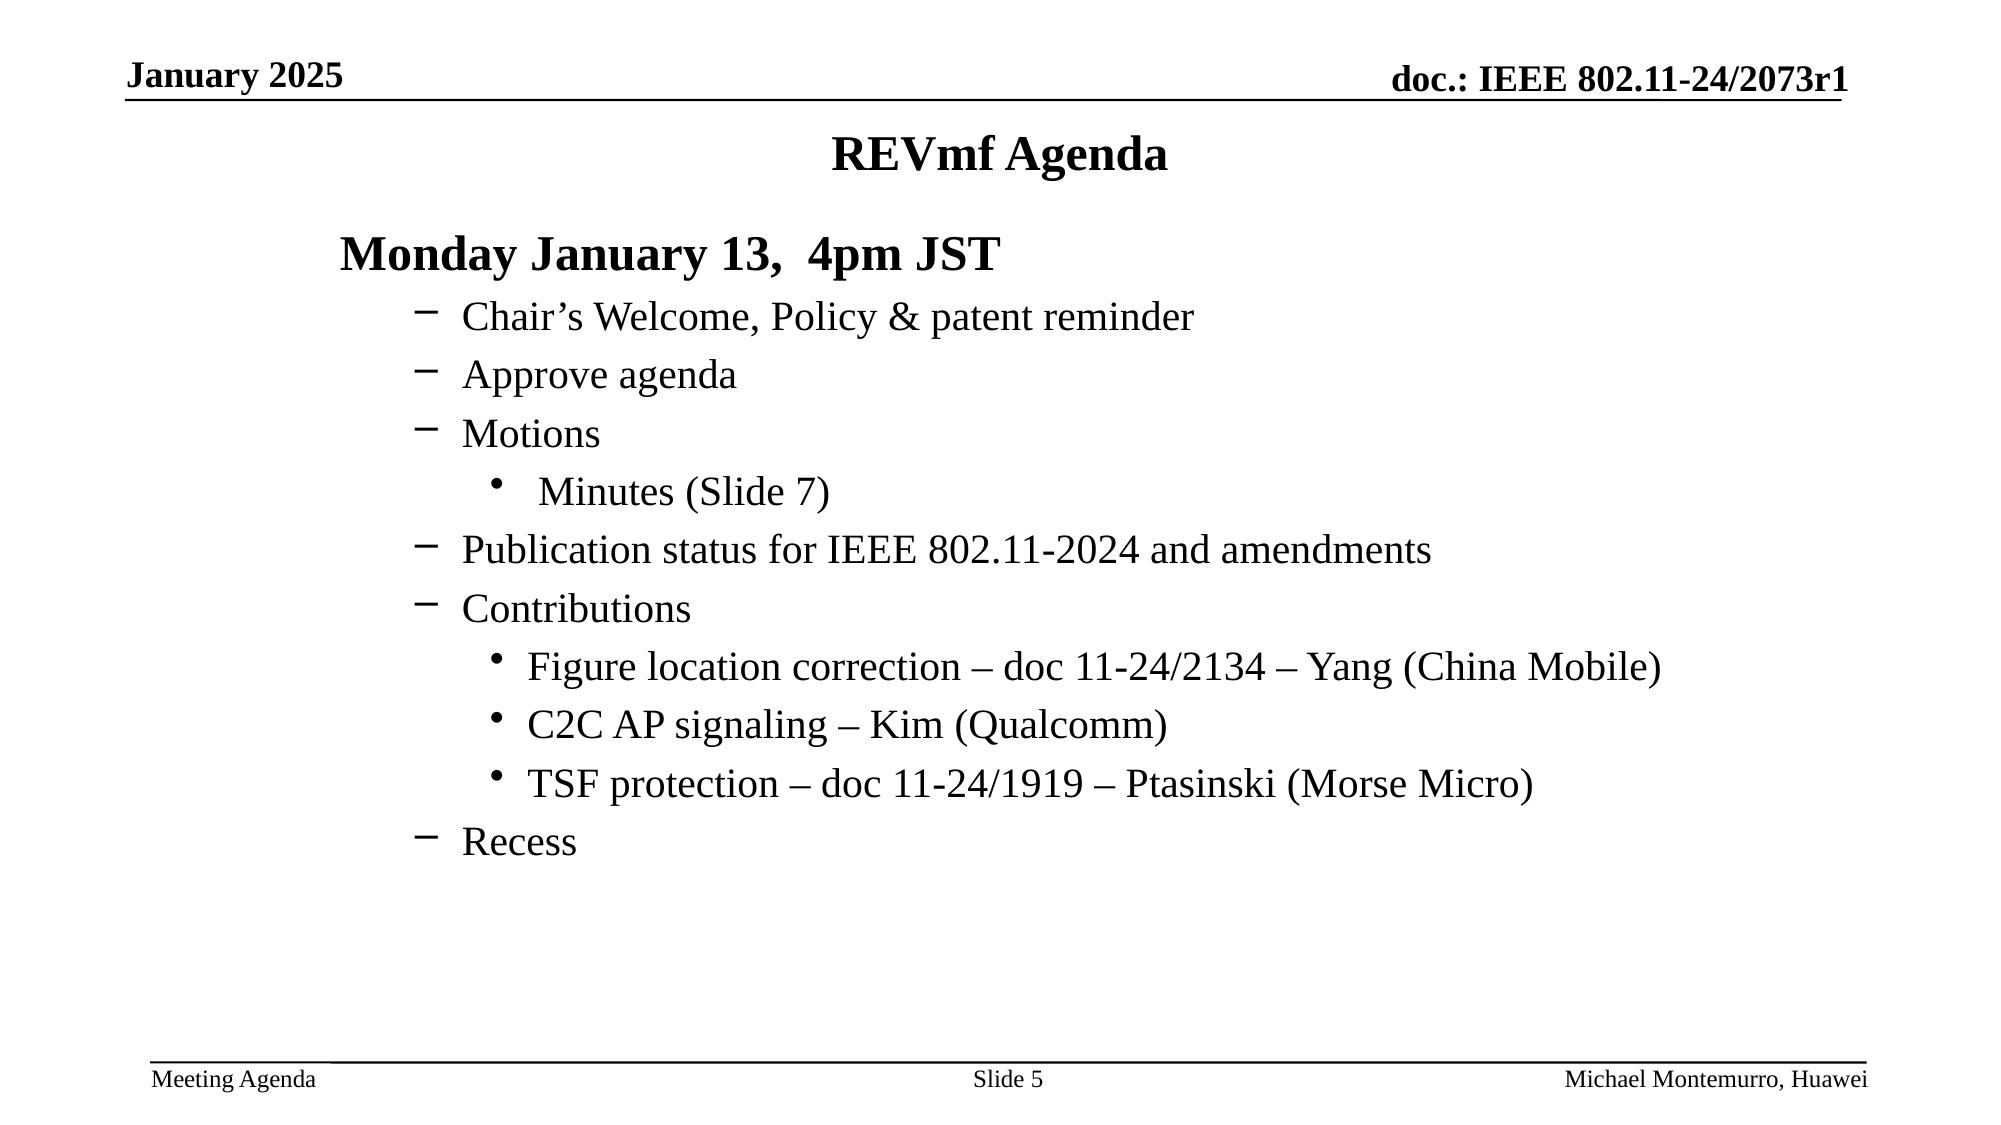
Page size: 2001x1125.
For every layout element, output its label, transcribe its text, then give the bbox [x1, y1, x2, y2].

title REVmf Agenda [362, 112, 1638, 188]
text_box Monday January 13, 4pm JST Chair’s Welcome, Policy & patent reminder Approve agenda Motions Minutes (Slide 7) Publication status for IEEE 802.11-2024 and amendments Contributions Figure location correction – doc 11-24/2134 – Yang (China Mobile) C2C AP signaling – Kim (Qualcomm) TSF protection – doc 11-24/1919 – Ptasinski (Morse Micro) Recess [324, 224, 1738, 638]
footer Michael Montemurro, Huawei [1266, 1061, 1869, 1093]
slide_number Slide 5 [972, 1061, 1045, 1093]
